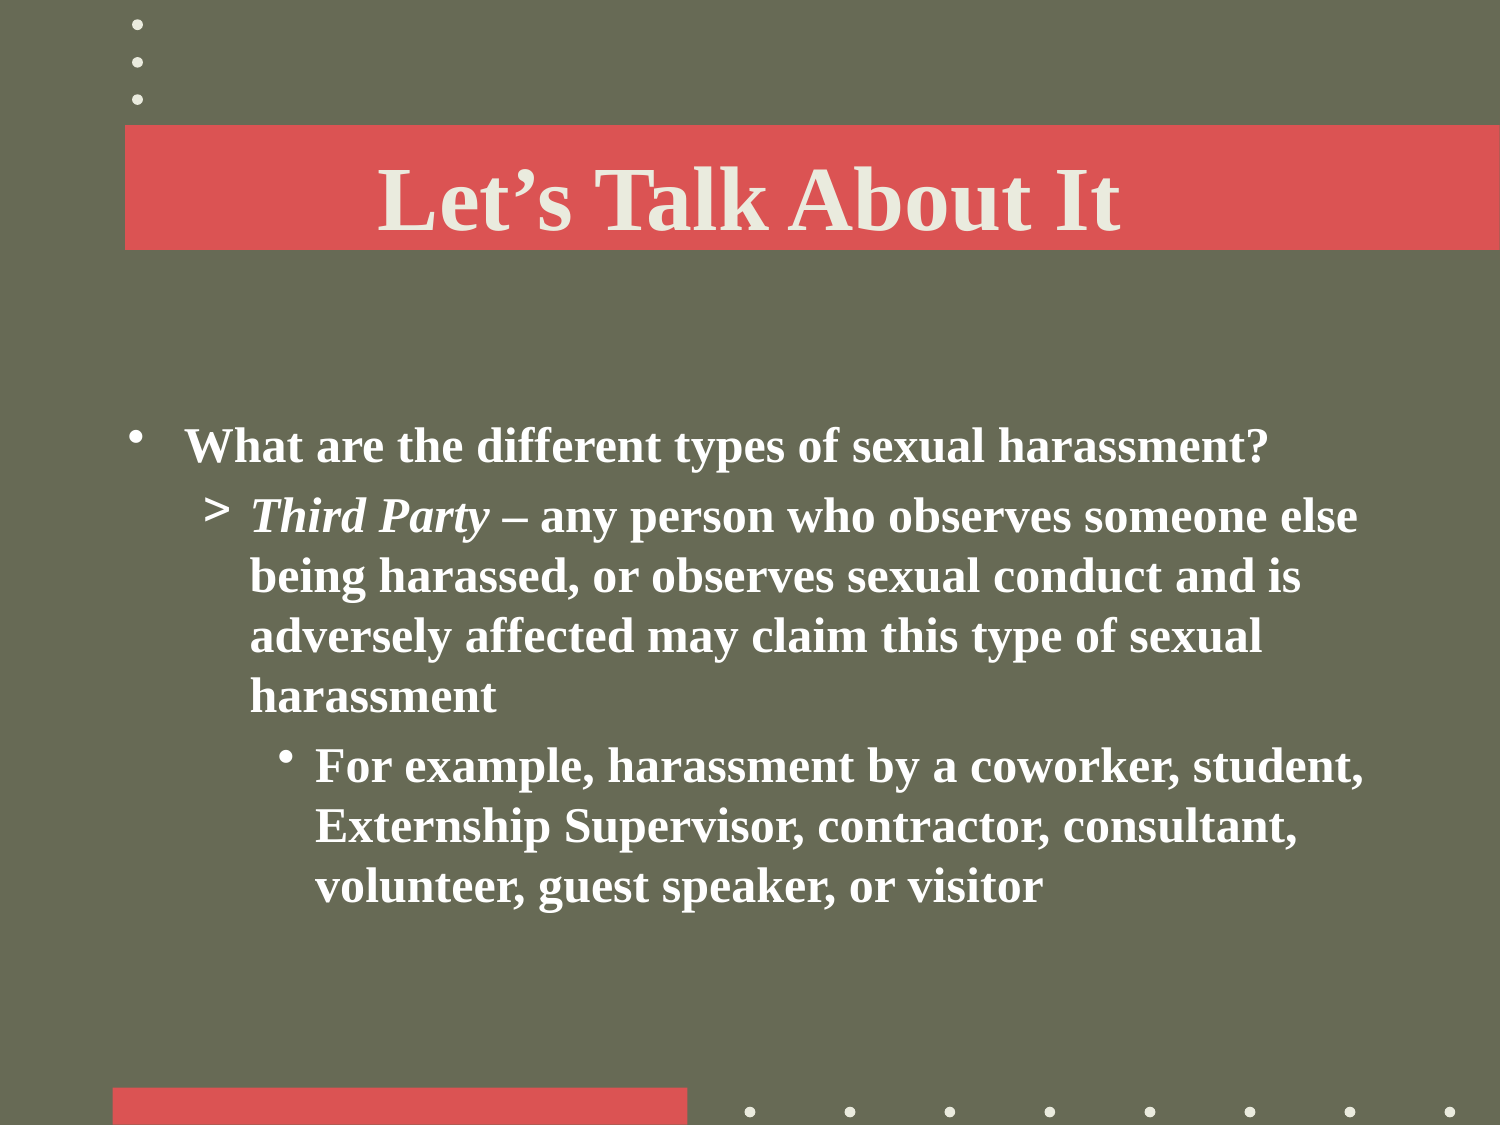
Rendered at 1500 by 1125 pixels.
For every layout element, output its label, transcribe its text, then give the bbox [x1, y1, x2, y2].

list What are the different types of sexual harassment? Third Party – any person who observes someone else being harassed, or observes sexual conduct and is adversely affected may claim this type of sexual harassment For example, harassment by a coworker, student, Externship Supervisor, contractor, consultant, volunteer, guest speaker, or visitor [112, 324, 1388, 1001]
title Let’s Talk About It [112, 99, 1388, 288]
